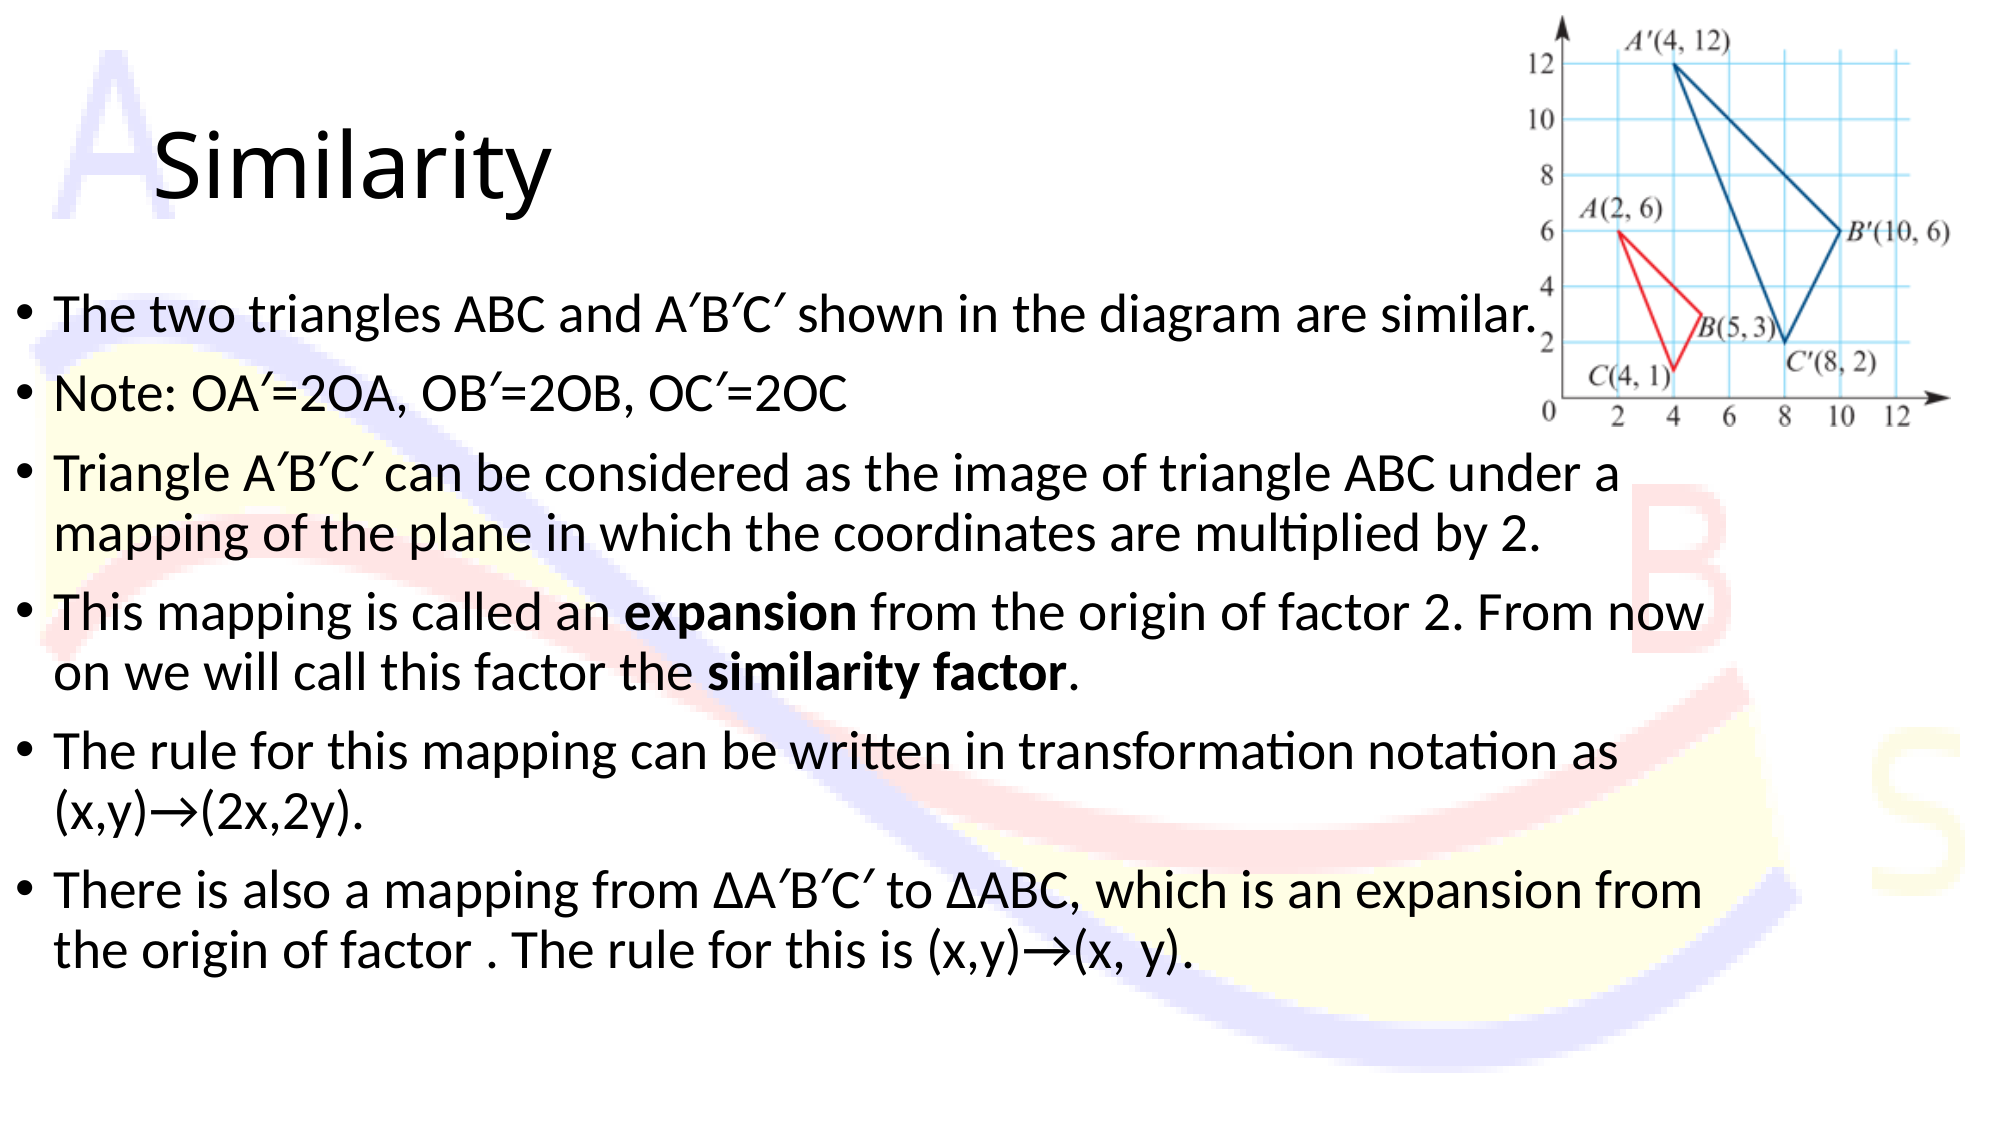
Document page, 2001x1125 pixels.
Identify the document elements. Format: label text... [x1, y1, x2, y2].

picture [1529, 15, 1951, 427]
title Similarity [137, 59, 1529, 278]
